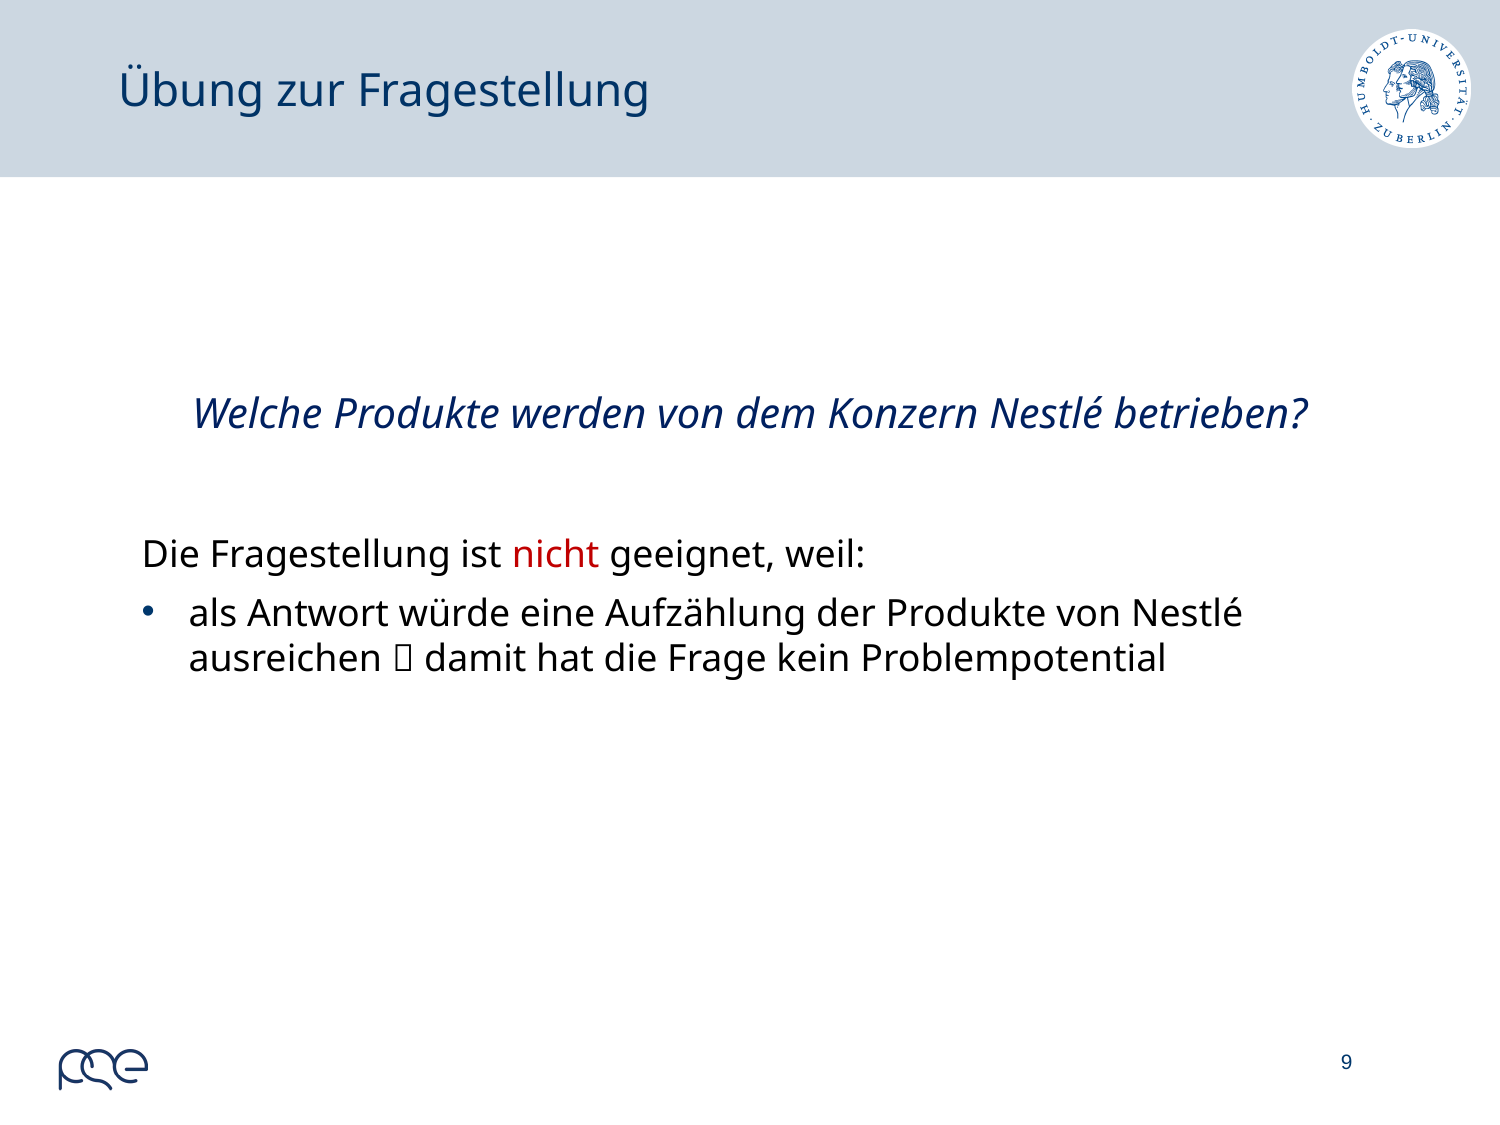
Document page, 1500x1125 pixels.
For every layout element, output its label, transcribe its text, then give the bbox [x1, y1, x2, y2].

slide_number 8 [1234, 1003, 1353, 1125]
picture [1353, 29, 1471, 148]
list Welche Produkte werden von dem Konzern Nestlé betrieben? Die Fragestellung ist nicht geeignet, weil: als Antwort würde eine Aufzählung der Produkte von Nestlé ausreichen  damit hat die Frage kein Problempotential [141, 361, 1359, 870]
title Übung zur Fragestellung [118, 0, 1353, 178]
picture [37, 1024, 156, 1116]
